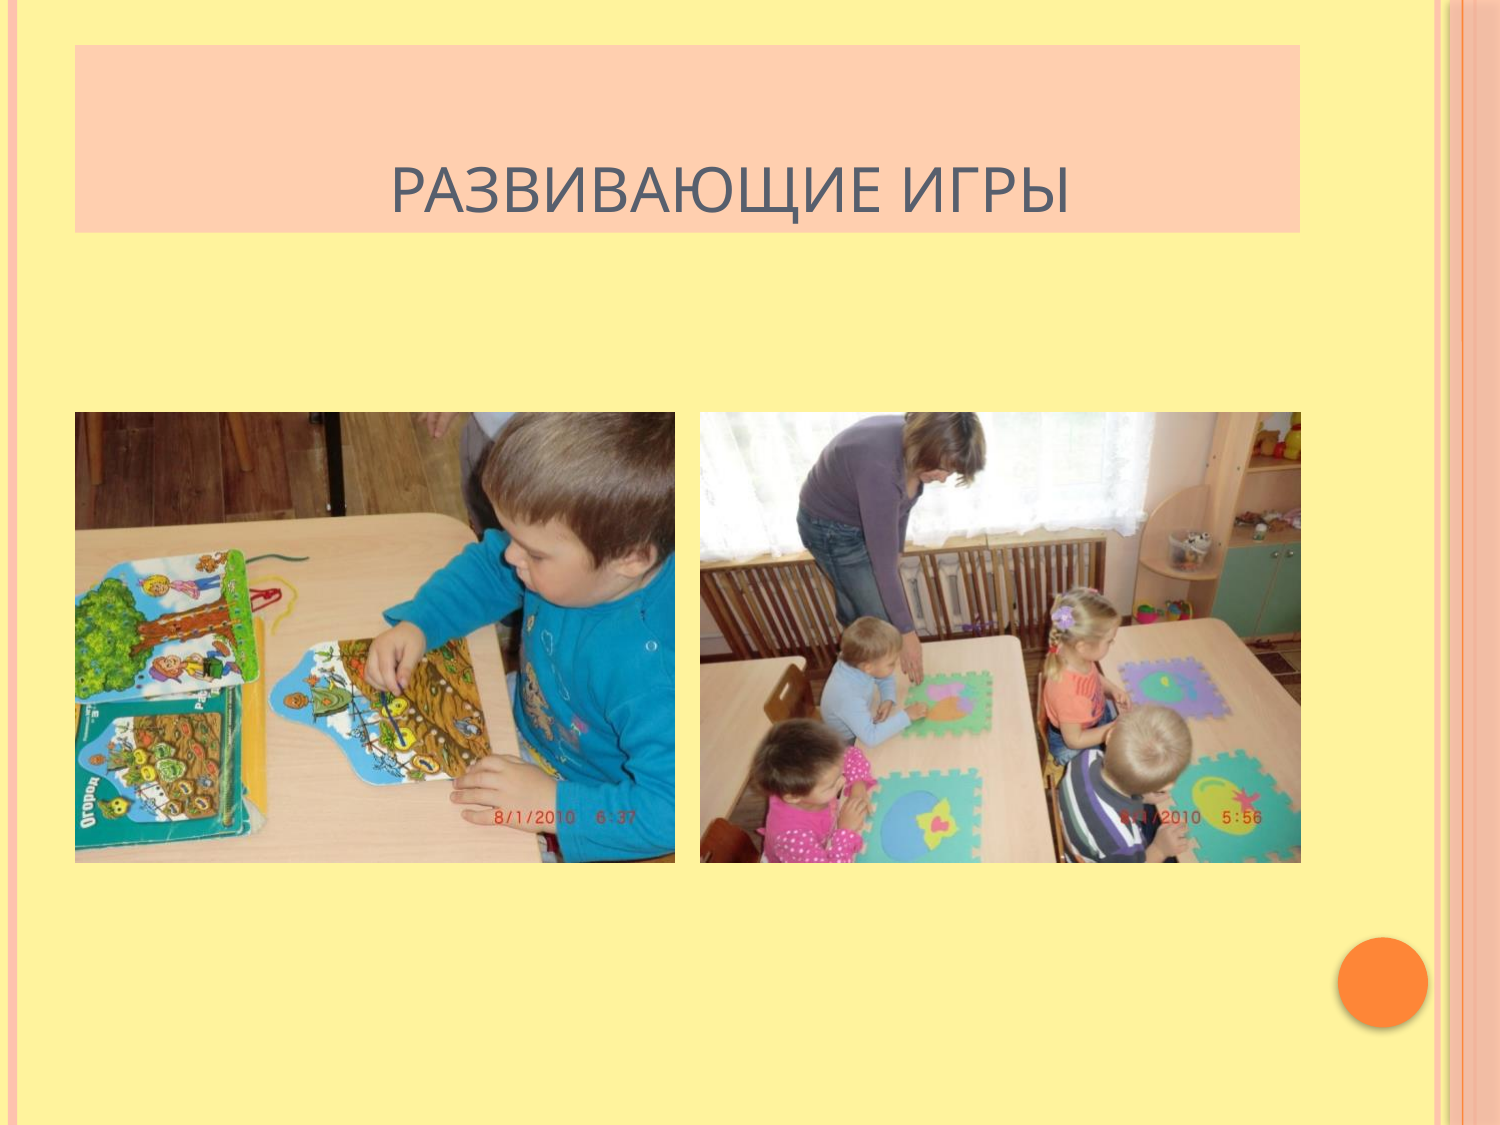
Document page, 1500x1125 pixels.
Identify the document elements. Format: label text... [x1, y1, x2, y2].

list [74, 411, 676, 863]
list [699, 411, 1301, 863]
title Развивающие игры [75, 45, 1300, 233]
